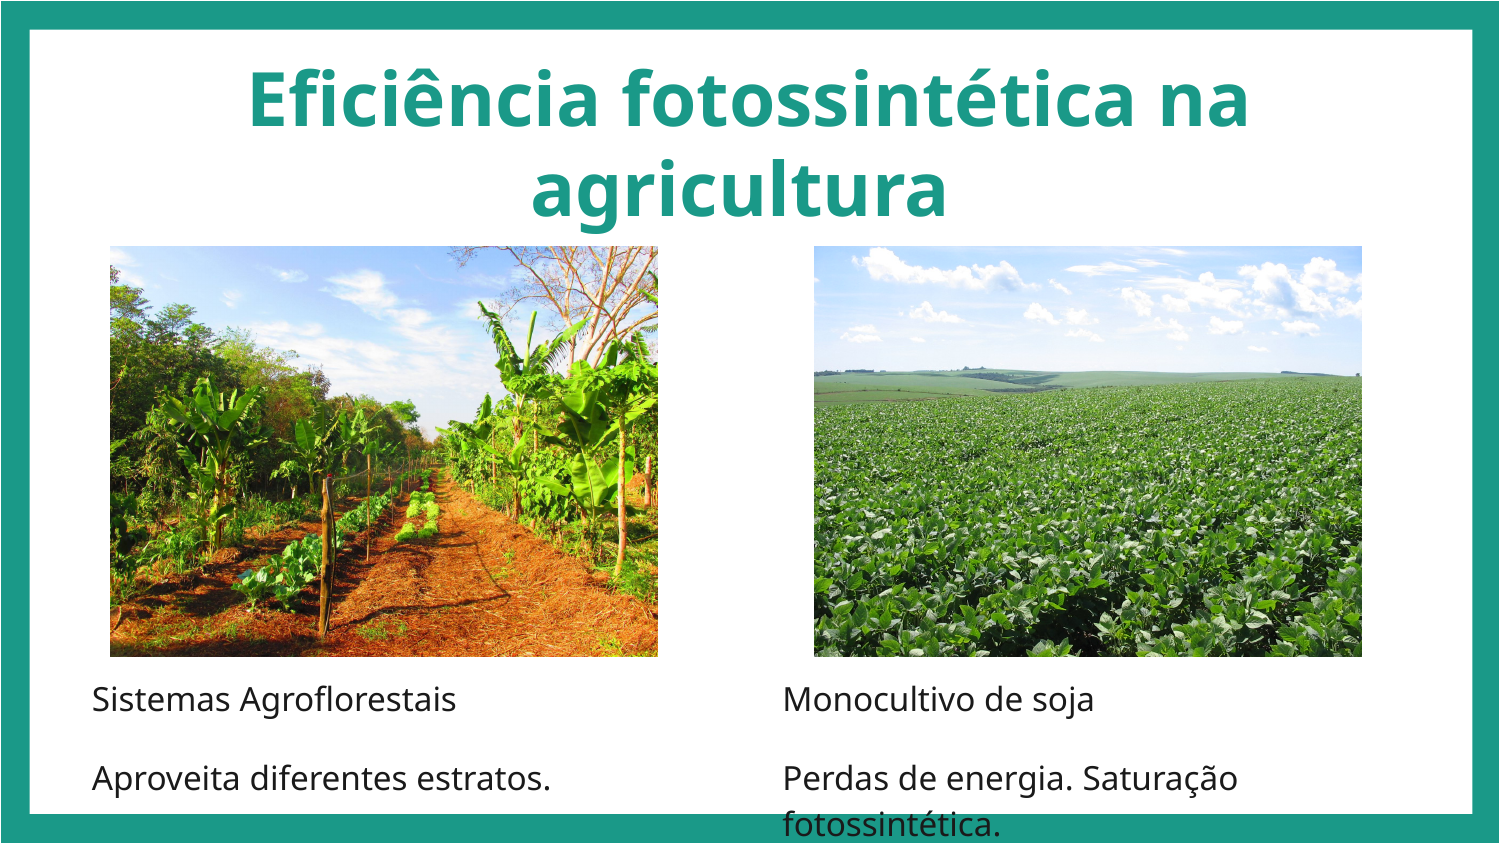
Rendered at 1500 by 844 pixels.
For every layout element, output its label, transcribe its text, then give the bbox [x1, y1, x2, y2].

picture [110, 246, 658, 657]
picture [814, 246, 1362, 657]
list Sistemas Agroflorestais Aproveita diferentes estratos. [76, 656, 767, 794]
list Monocultivo de soja Perdas de energia. Saturação fotossintética. [767, 656, 1472, 794]
title Eficiência fotossintética na agricultura [104, 101, 1396, 247]
